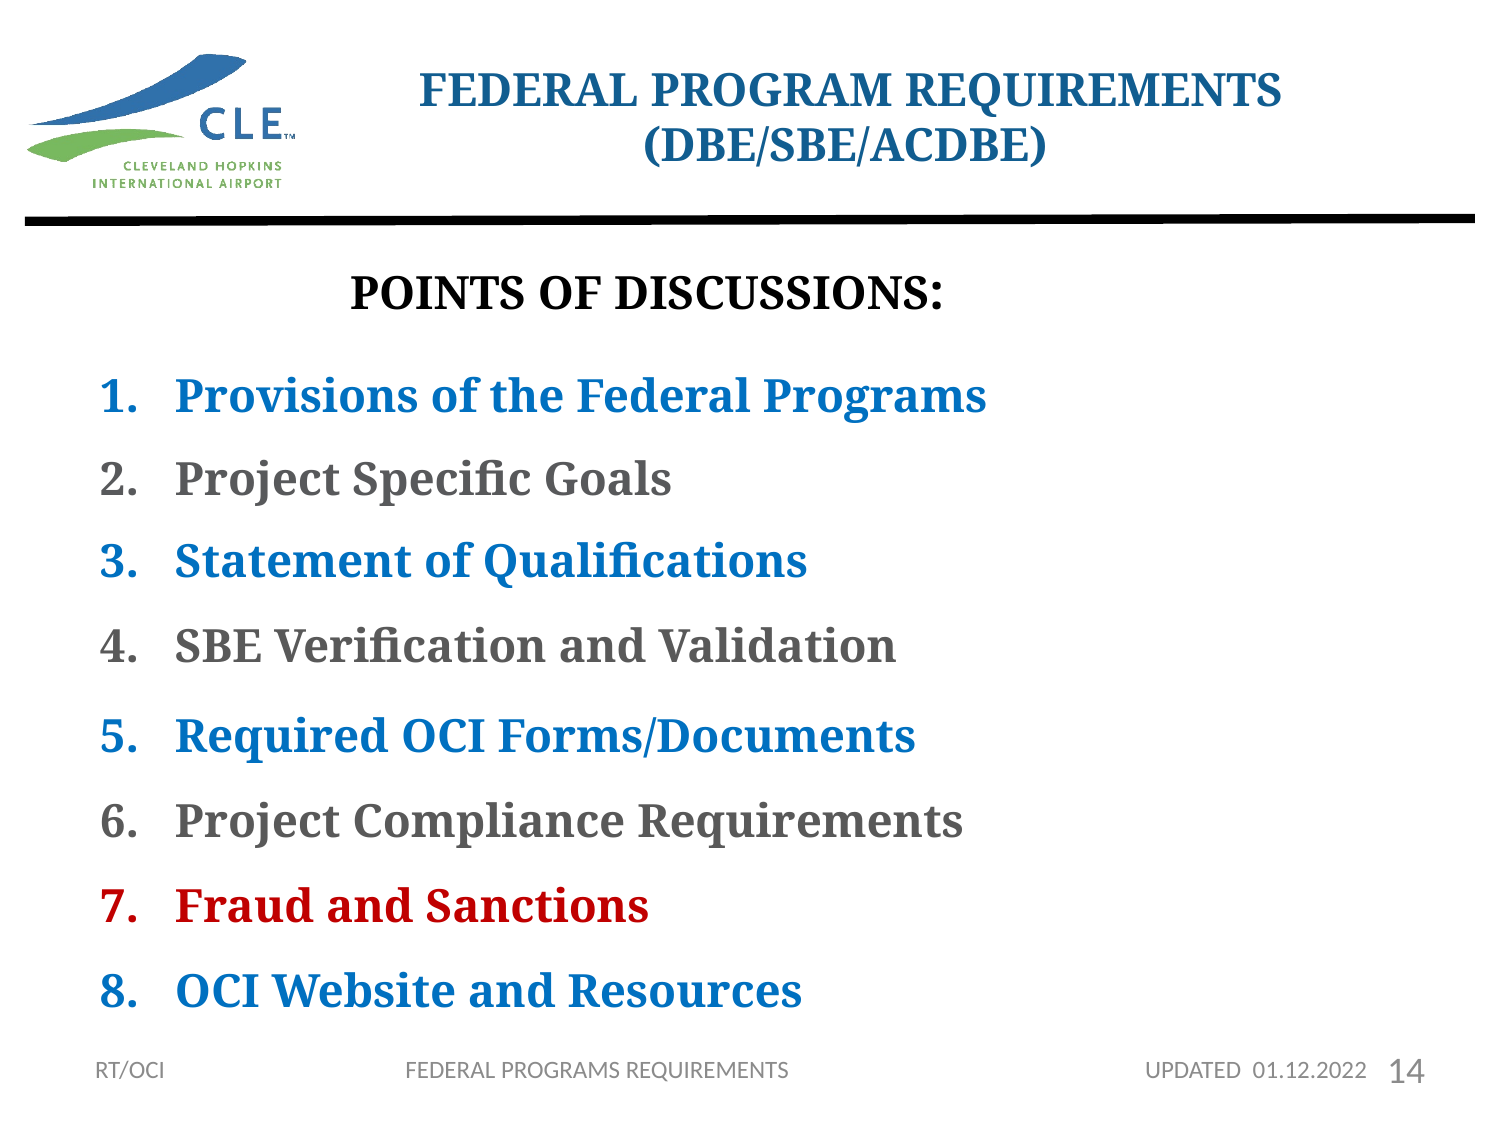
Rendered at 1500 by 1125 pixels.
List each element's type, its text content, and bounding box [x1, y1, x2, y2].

picture [0, 24, 311, 219]
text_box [24, 218, 1476, 222]
footer RT/OCI FEDERAL PROGRAMS REQUIREMENTS UPDATED 01.12.2022 [87, 1053, 1375, 1085]
title POINTS OF DISCUSSIONS: [350, 250, 1288, 316]
slide_number 14 [1080, 1046, 1425, 1092]
text_box FEDERAL program Requirements (DBE/SBE/ACDBE) [315, 46, 1465, 185]
list Provisions of the Federal Programs Project Specific Goals Statement of Qualifications SBE Verification and Validation Required OCI Forms/Documents Project Compliance Requirements Fraud and Sanctions OCI Website and Resources [99, 347, 1400, 1039]
